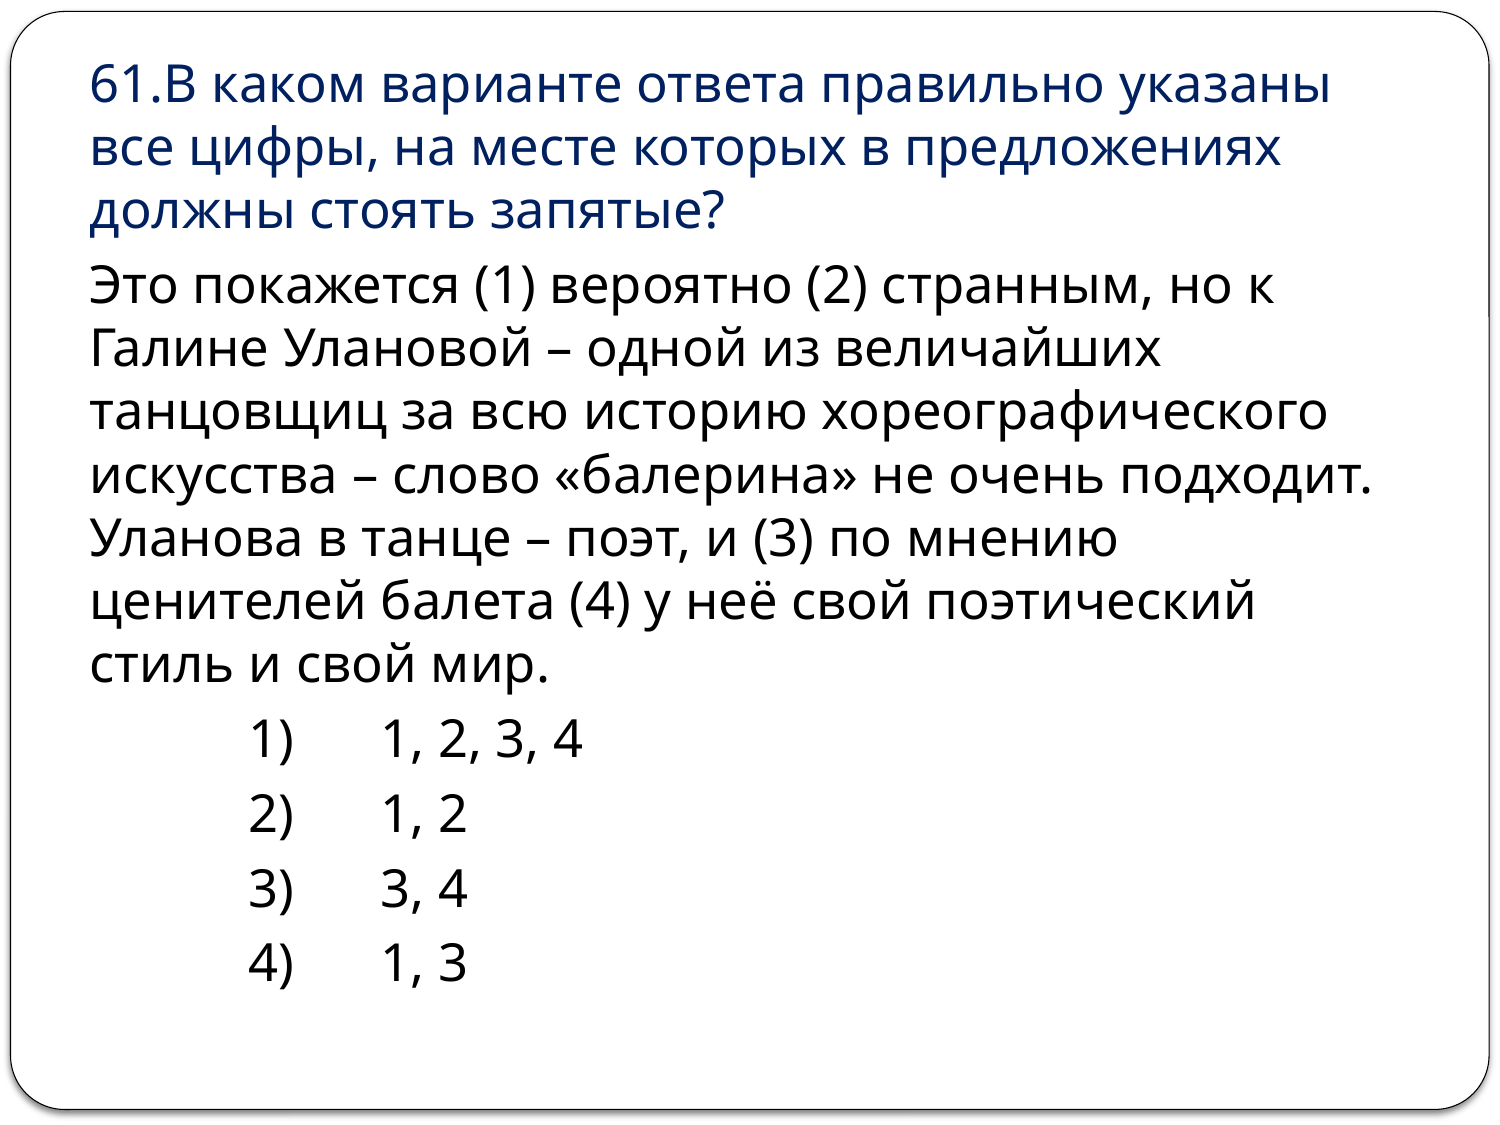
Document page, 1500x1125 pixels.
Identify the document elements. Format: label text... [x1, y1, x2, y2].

list 61.В каком варианте ответа правильно указаны все цифры, на месте которых в предложениях должны стоять запятые? Это покажется (1) вероятно (2) странным, но к Галине Улановой – одной из величайших танцовщиц за всю историю хореографического искусства – слово «балерина» не очень подходит. Уланова в танце – поэт, и (3) по мнению ценителей балета (4) у неё свой поэтический стиль и свой мир. 1) 1, 2, 3, 4 2) 1, 2 3) 3, 4 4) 1, 3 [75, 42, 1425, 1005]
